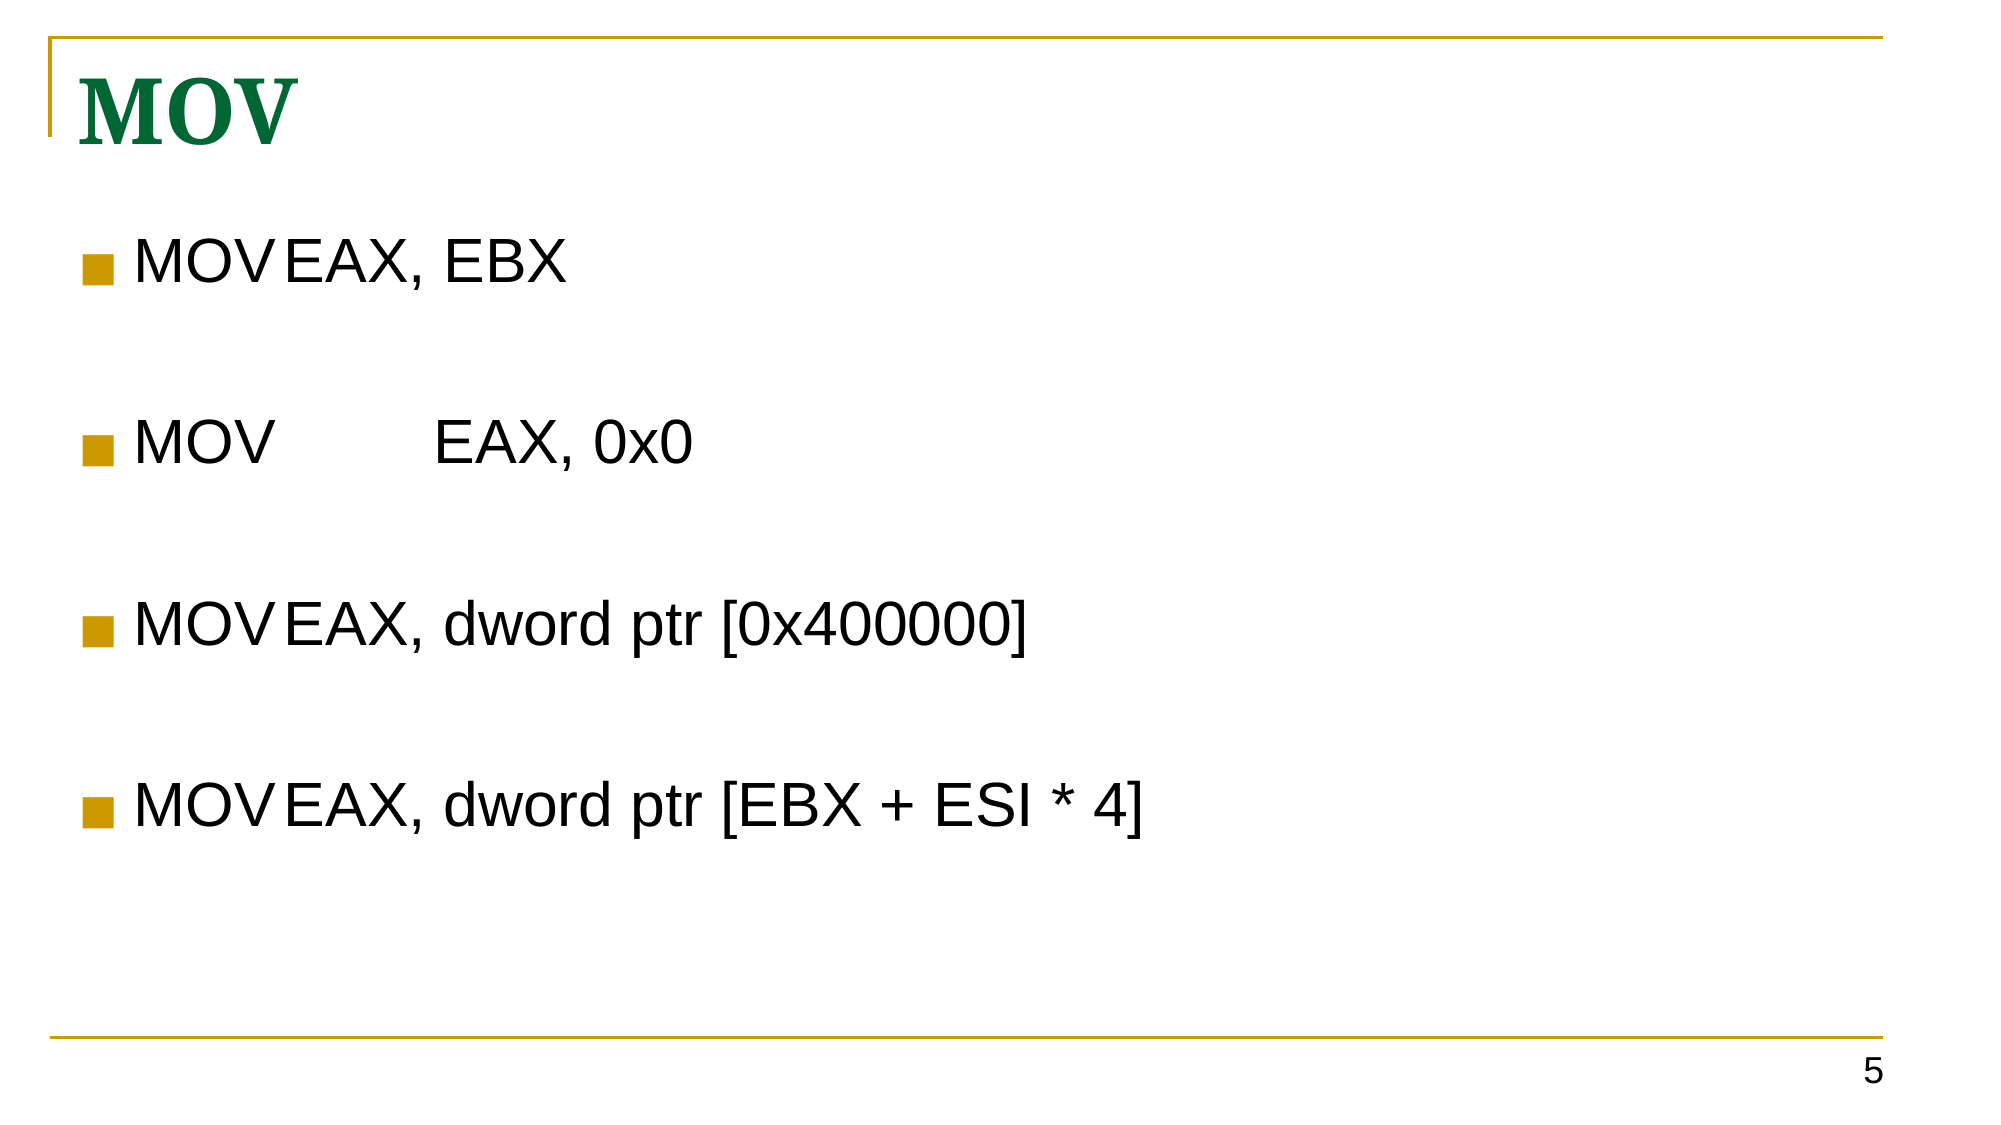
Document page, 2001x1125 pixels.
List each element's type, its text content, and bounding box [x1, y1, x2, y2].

title MOV [62, 45, 1899, 271]
list MOV EAX, EBX MOV EAX, 0x0 MOV EAX, dword ptr [0x400000] MOV EAX, dword ptr [EBX + ESI * 4] [62, 271, 1899, 1005]
